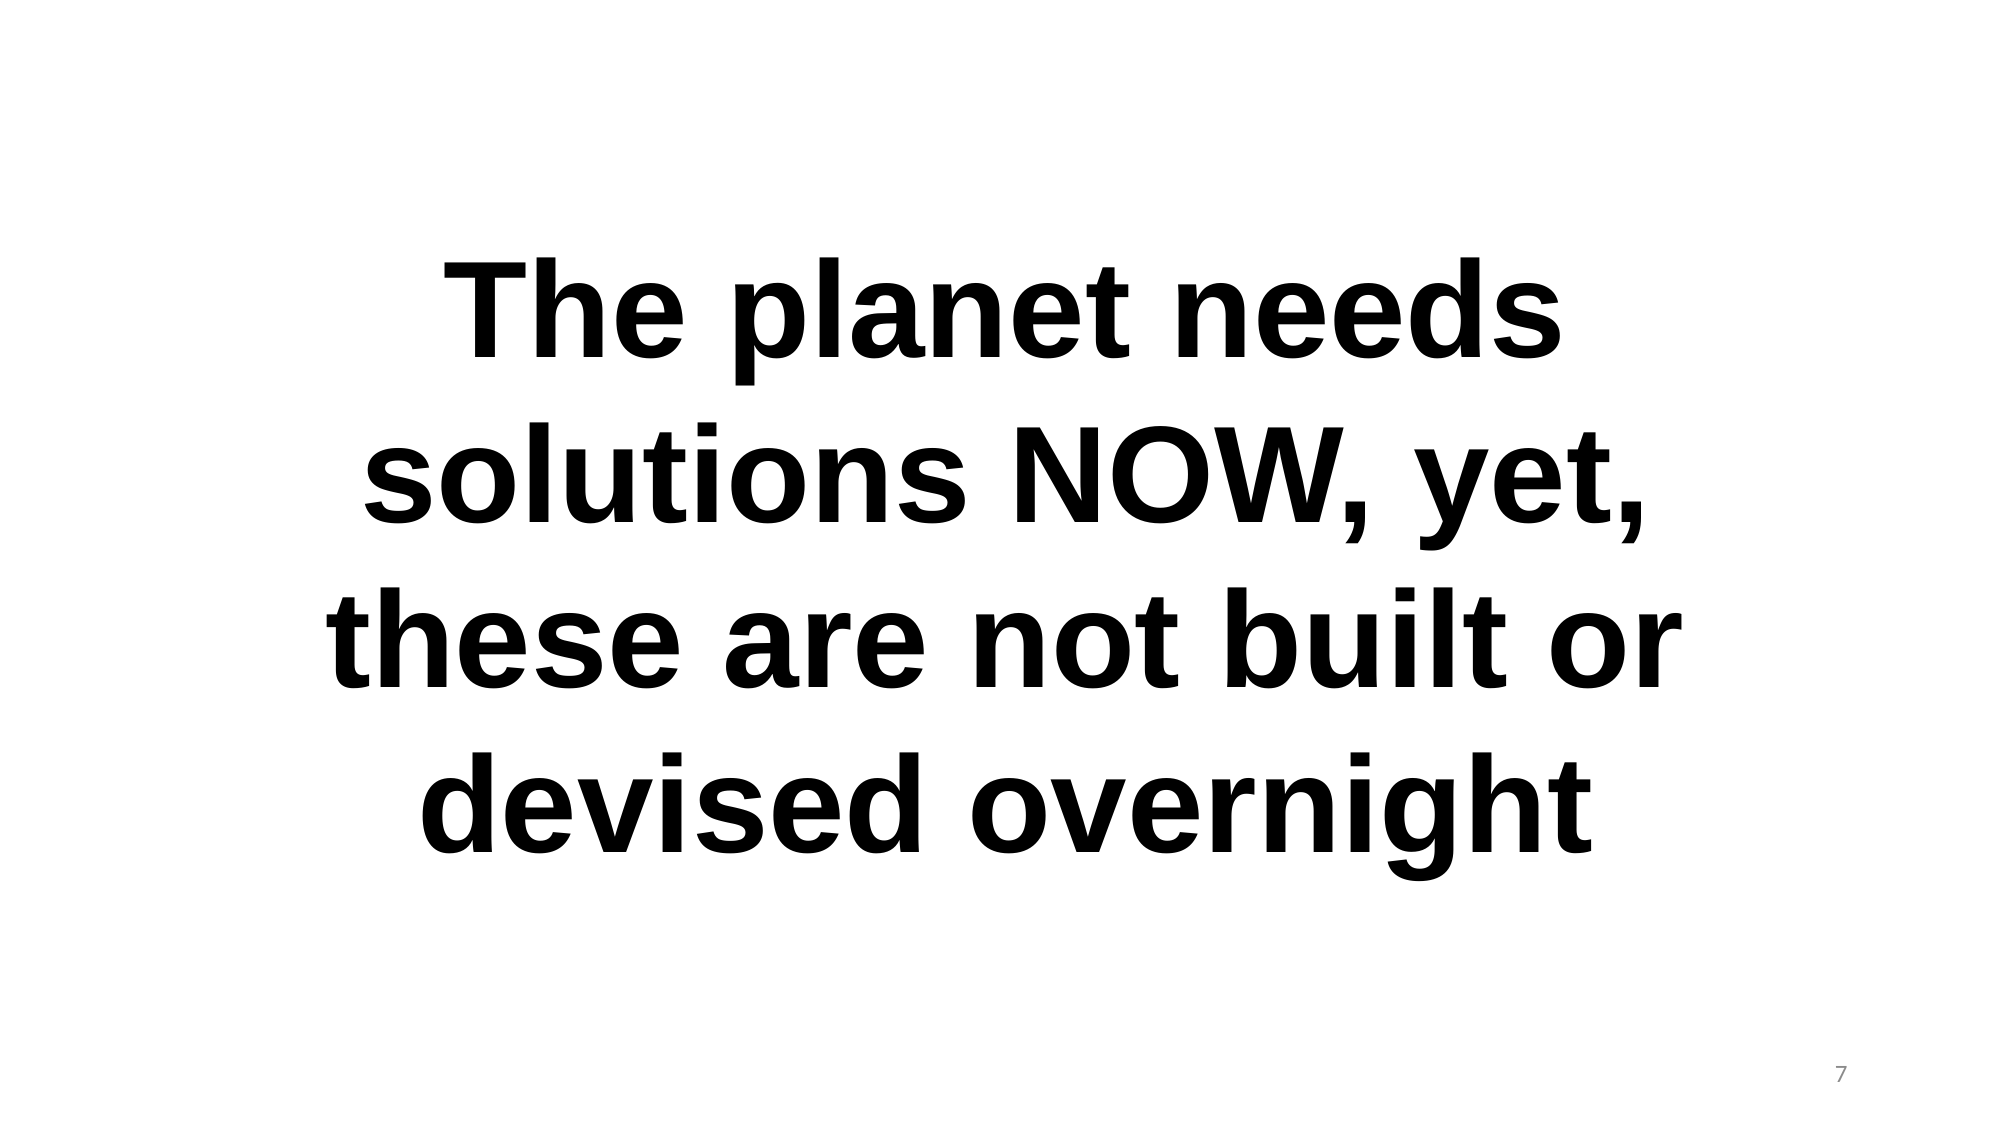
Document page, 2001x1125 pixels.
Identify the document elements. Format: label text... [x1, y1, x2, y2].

text_box The planet needs solutions NOW, yet, these are not built or devised overnight [192, 213, 1819, 888]
slide_number 7 [1412, 1042, 1863, 1103]
